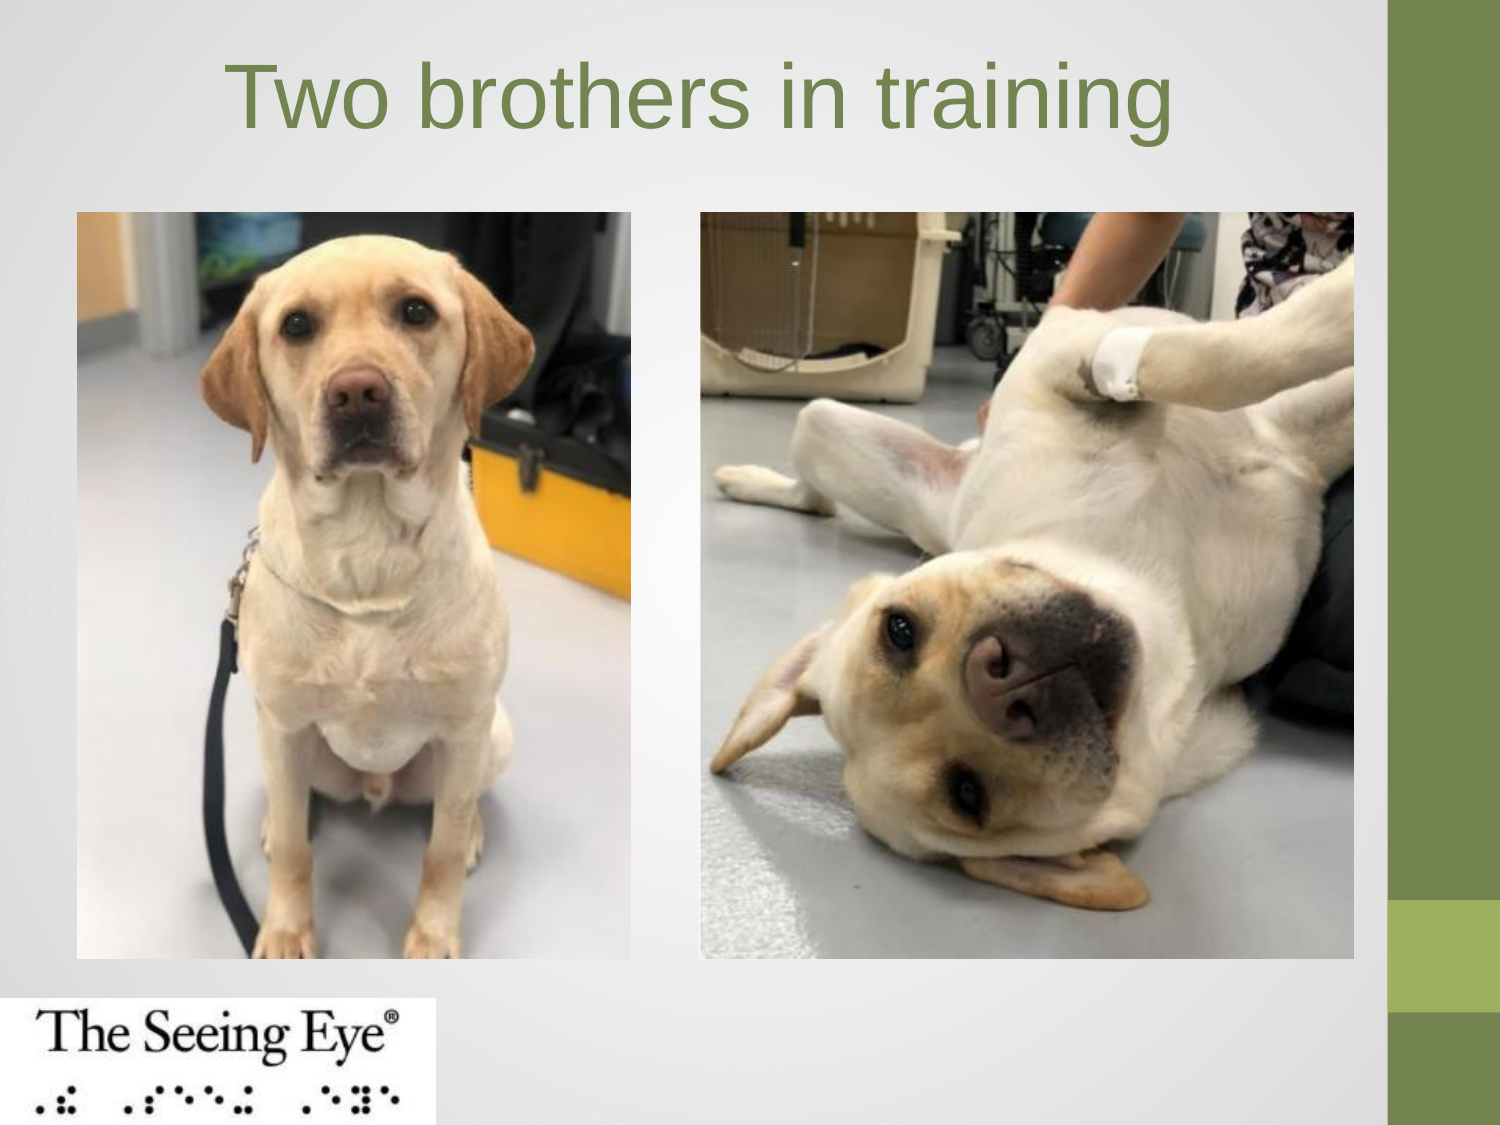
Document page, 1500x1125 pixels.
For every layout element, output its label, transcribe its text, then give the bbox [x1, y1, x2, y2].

picture [699, 212, 1354, 959]
picture [77, 212, 632, 959]
picture [0, 998, 436, 1125]
title Two brothers in training [75, 12, 1325, 171]
